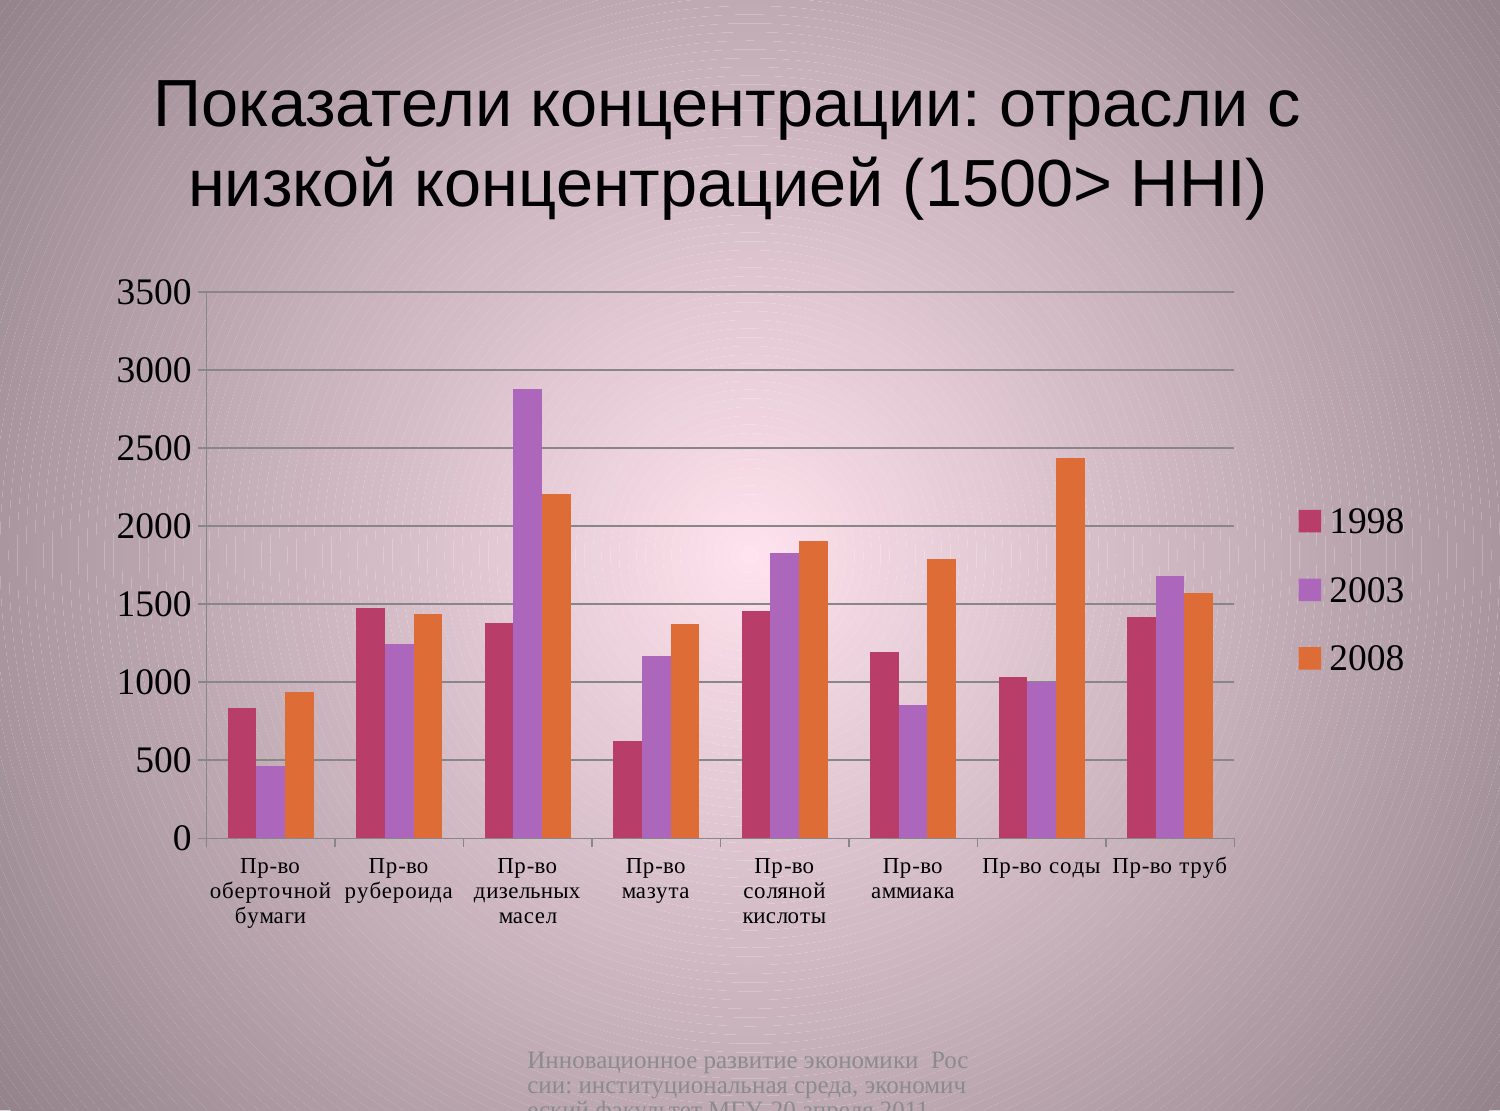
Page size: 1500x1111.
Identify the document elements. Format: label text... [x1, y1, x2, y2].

chart [76, 259, 1427, 993]
footer Инновационное развитие экономики России: институциональная среда, экономический факультет МГУ, 20 апреля 2011 [512, 1029, 988, 1089]
title Показатели концентрации: отрасли с низкой концентрацией (1500> HHI) [53, 47, 1404, 233]
